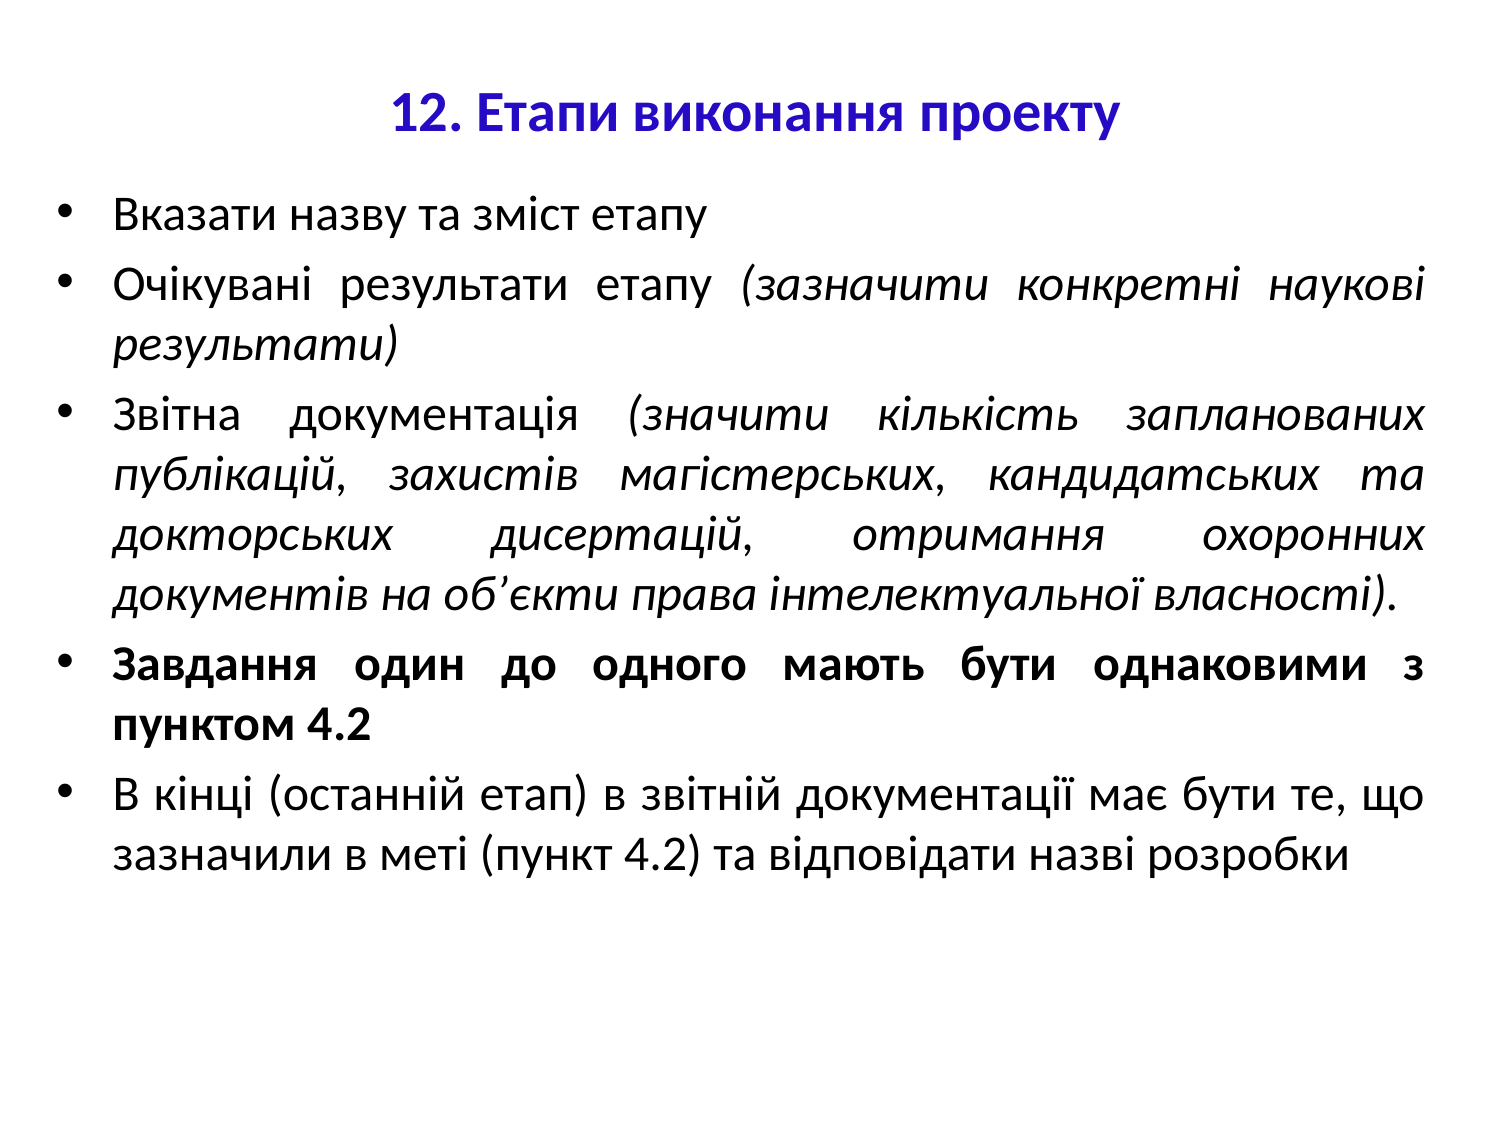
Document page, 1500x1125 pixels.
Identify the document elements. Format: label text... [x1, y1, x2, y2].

list Вказати назву та зміст етапу Очікувані результати етапу (зазначити конкретні наукові результати) Звітна документація (значити кількість запланованих публікацій, захистів магістерських, кандидатських та докторських дисертацій, отримання охоронних документів на об’єкти права інтелектуальної власності). Завдання один до одного мають бути однаковими з пунктом 4.2 В кінці (останній етап) в звітній документації має бути те, що зазначили в меті (пункт 4.2) та відповідати назві розробки [41, 172, 1441, 1024]
text_box 12. Етапи виконання проекту [64, 54, 1459, 162]
